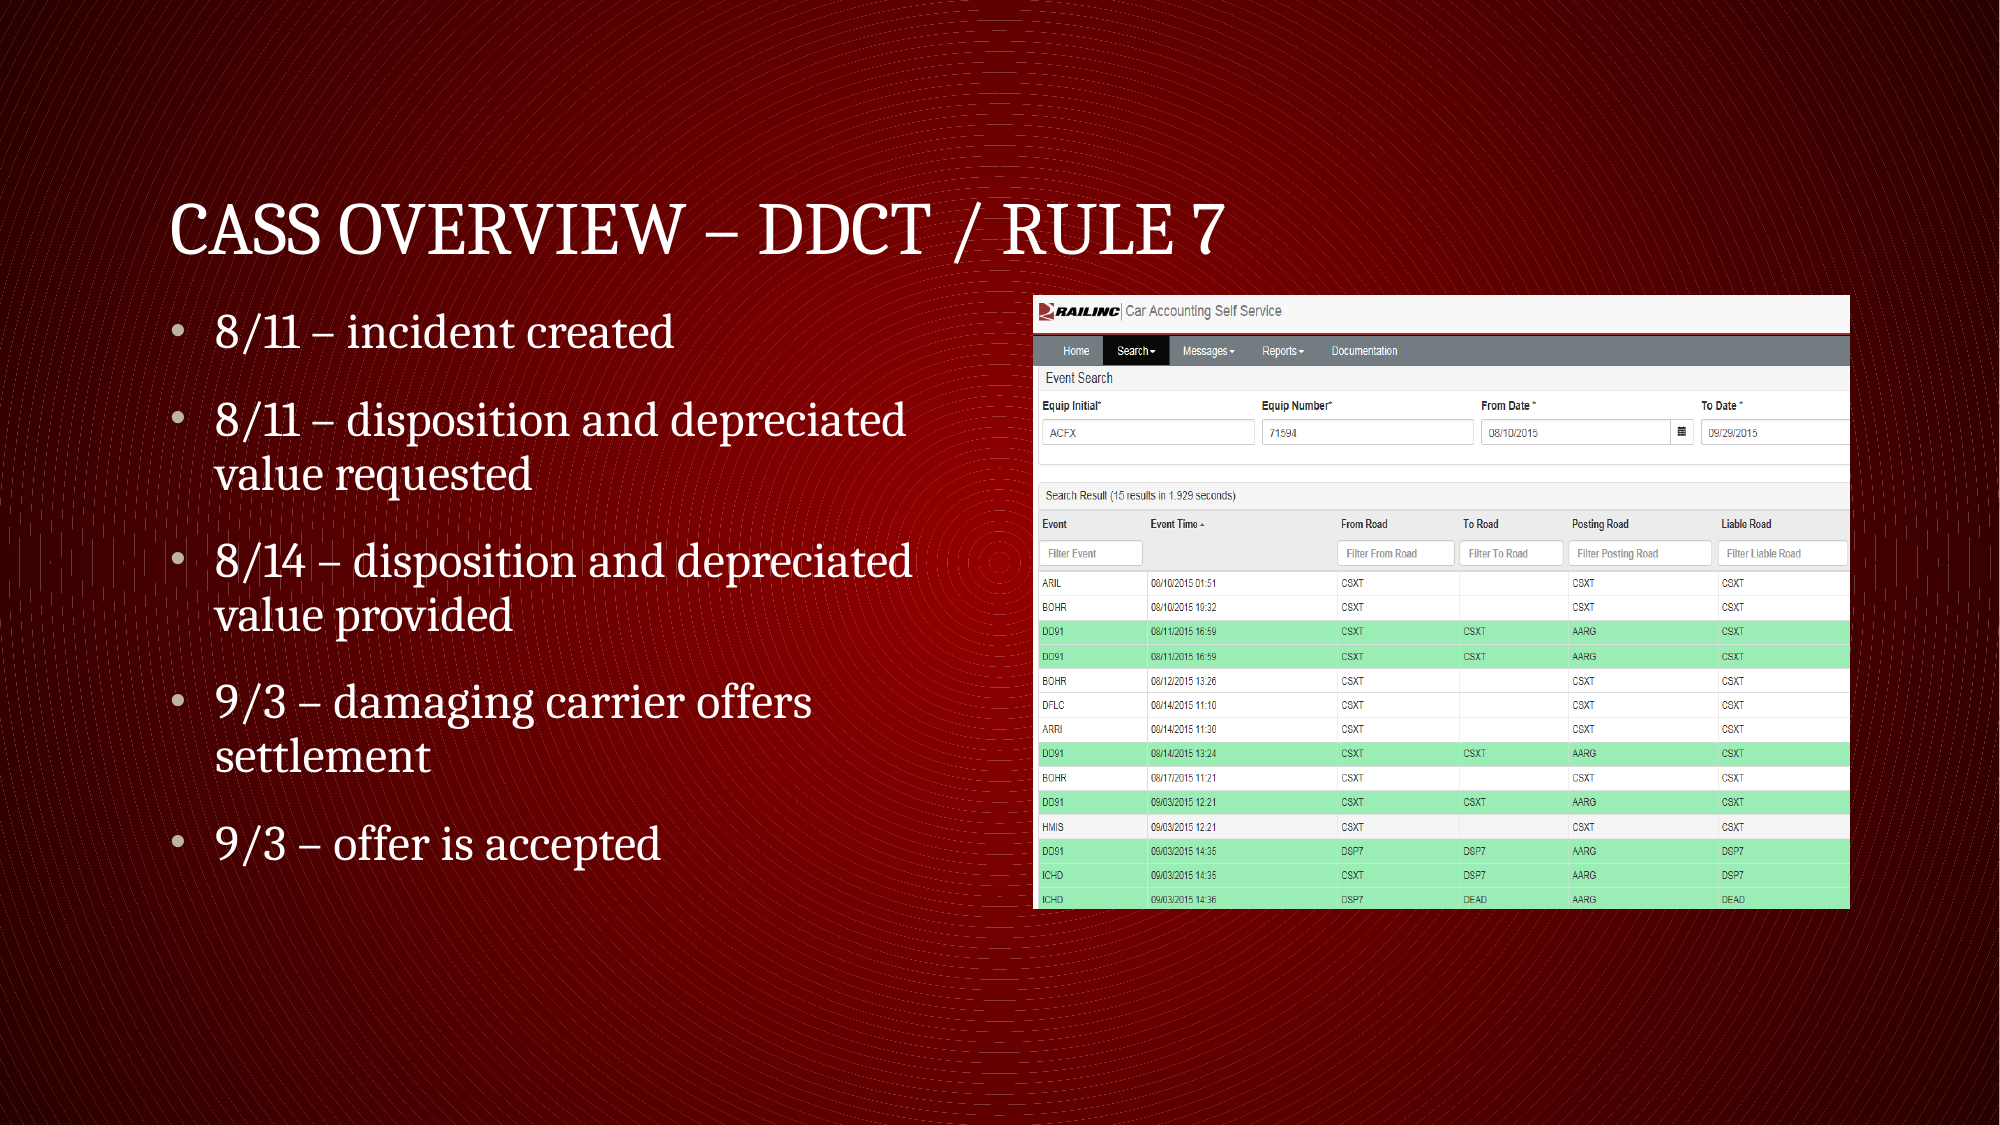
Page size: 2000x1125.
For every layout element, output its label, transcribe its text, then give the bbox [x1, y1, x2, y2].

title Cass overview – ddct / rule 7 [149, 79, 1850, 280]
list 8/11 – incident created 8/11 – disposition and depreciated value requested 8/14 – disposition and depreciated value provided 9/3 – damaging carrier offers settlement 9/3 – offer is accepted [149, 295, 967, 1030]
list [1032, 295, 1850, 909]
